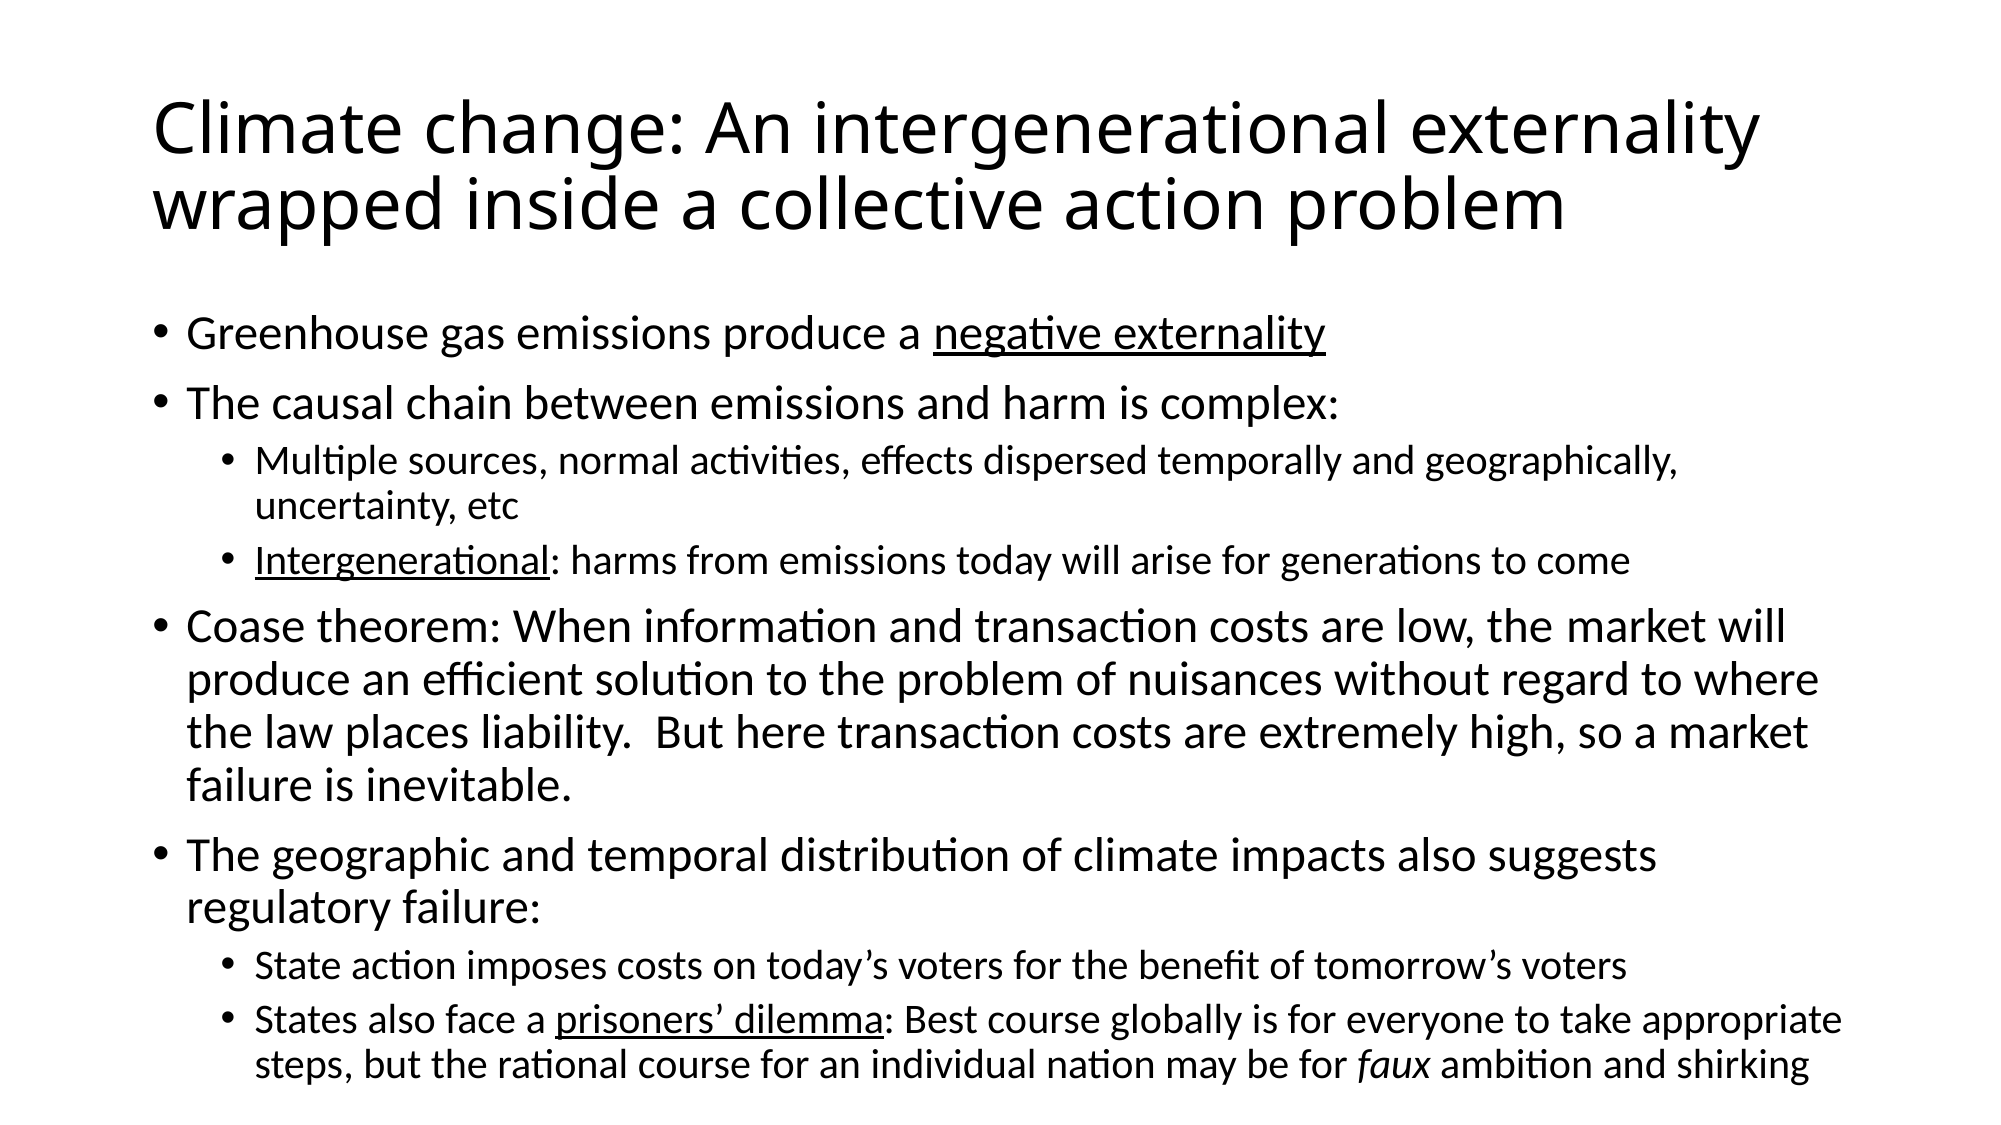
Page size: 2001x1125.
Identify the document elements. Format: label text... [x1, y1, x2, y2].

list Greenhouse gas emissions produce a negative externality The causal chain between emissions and harm is complex: Multiple sources, normal activities, effects dispersed temporally and geographically, uncertainty, etc Intergenerational: harms from emissions today will arise for generations to come Coase theorem: When information and transaction costs are low, the market will produce an efficient solution to the problem of nuisances without regard to where the law places liability. But here transaction costs are extremely high, so a market failure is inevitable. The geographic and temporal distribution of climate impacts also suggests regulatory failure: State action imposes costs on today’s voters for the benefit of tomorrow’s voters States also face a prisoners’ dilemma: Best course globally is for everyone to take appropriate steps, but the rational course for an individual nation may be for faux ambition and shirking [137, 299, 1863, 1098]
title Climate change: An intergenerational externality wrapped inside a collective action problem [137, 59, 1863, 278]
